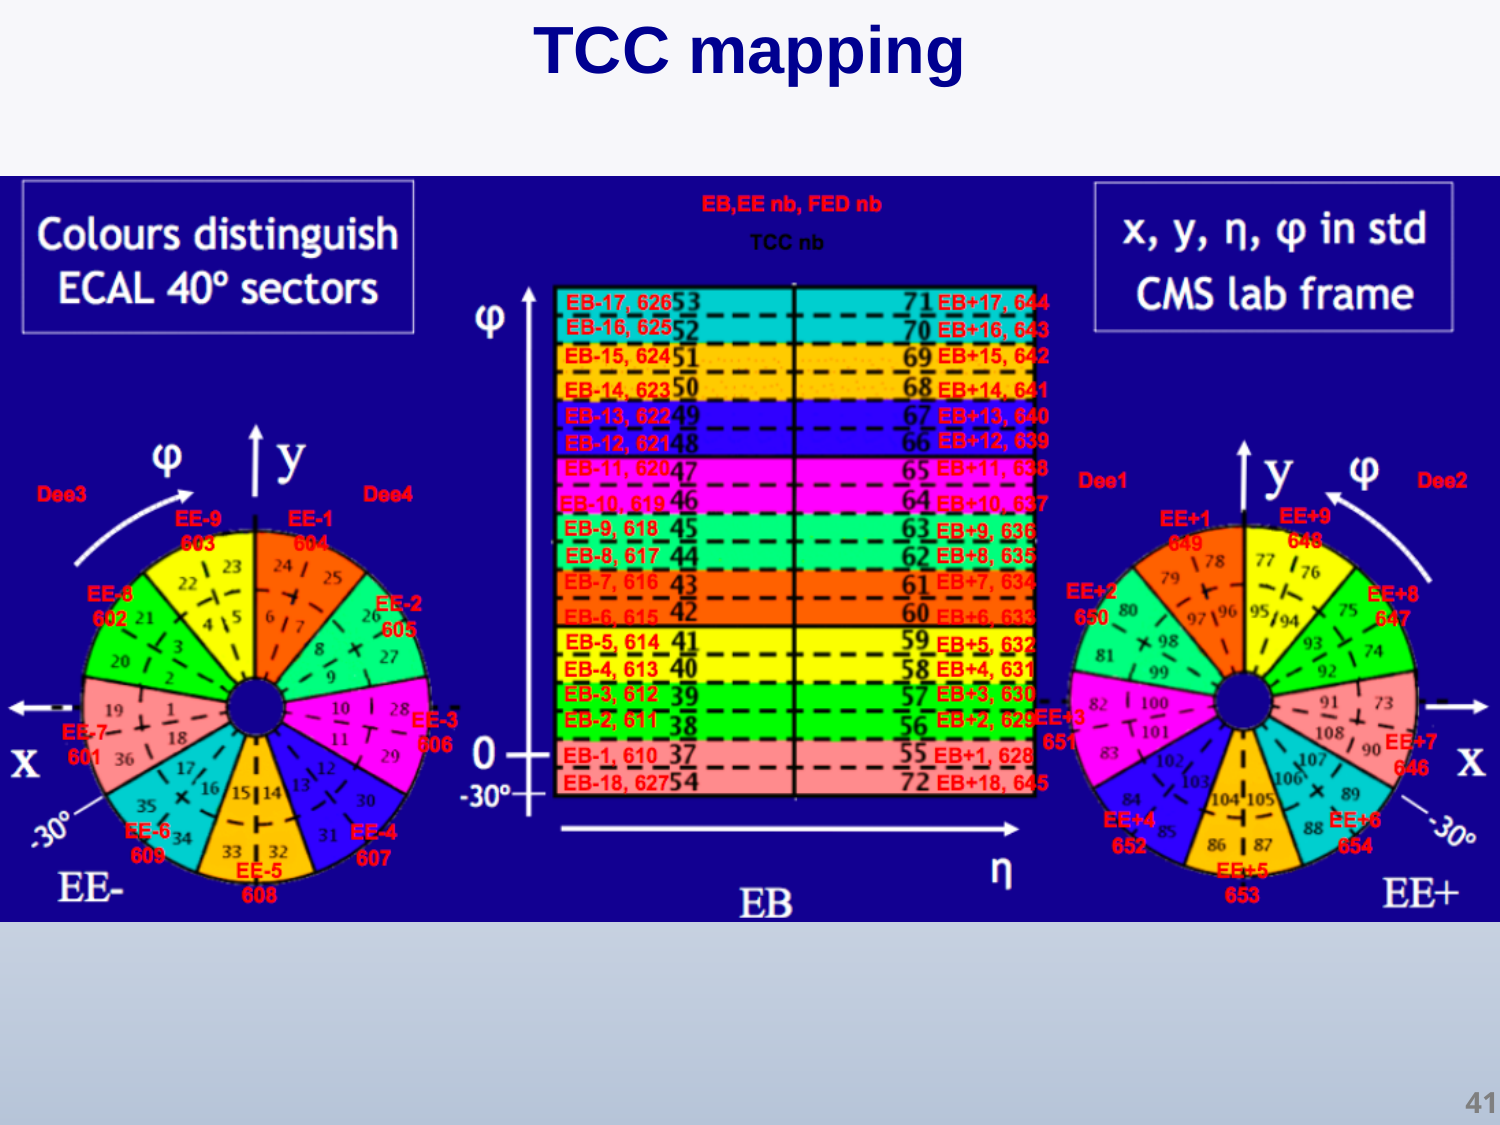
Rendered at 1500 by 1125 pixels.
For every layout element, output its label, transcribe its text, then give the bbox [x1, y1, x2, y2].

text_box TCC mapping [0, 0, 1500, 95]
slide_number 41 [1438, 1074, 1500, 1125]
picture [0, 174, 1500, 924]
